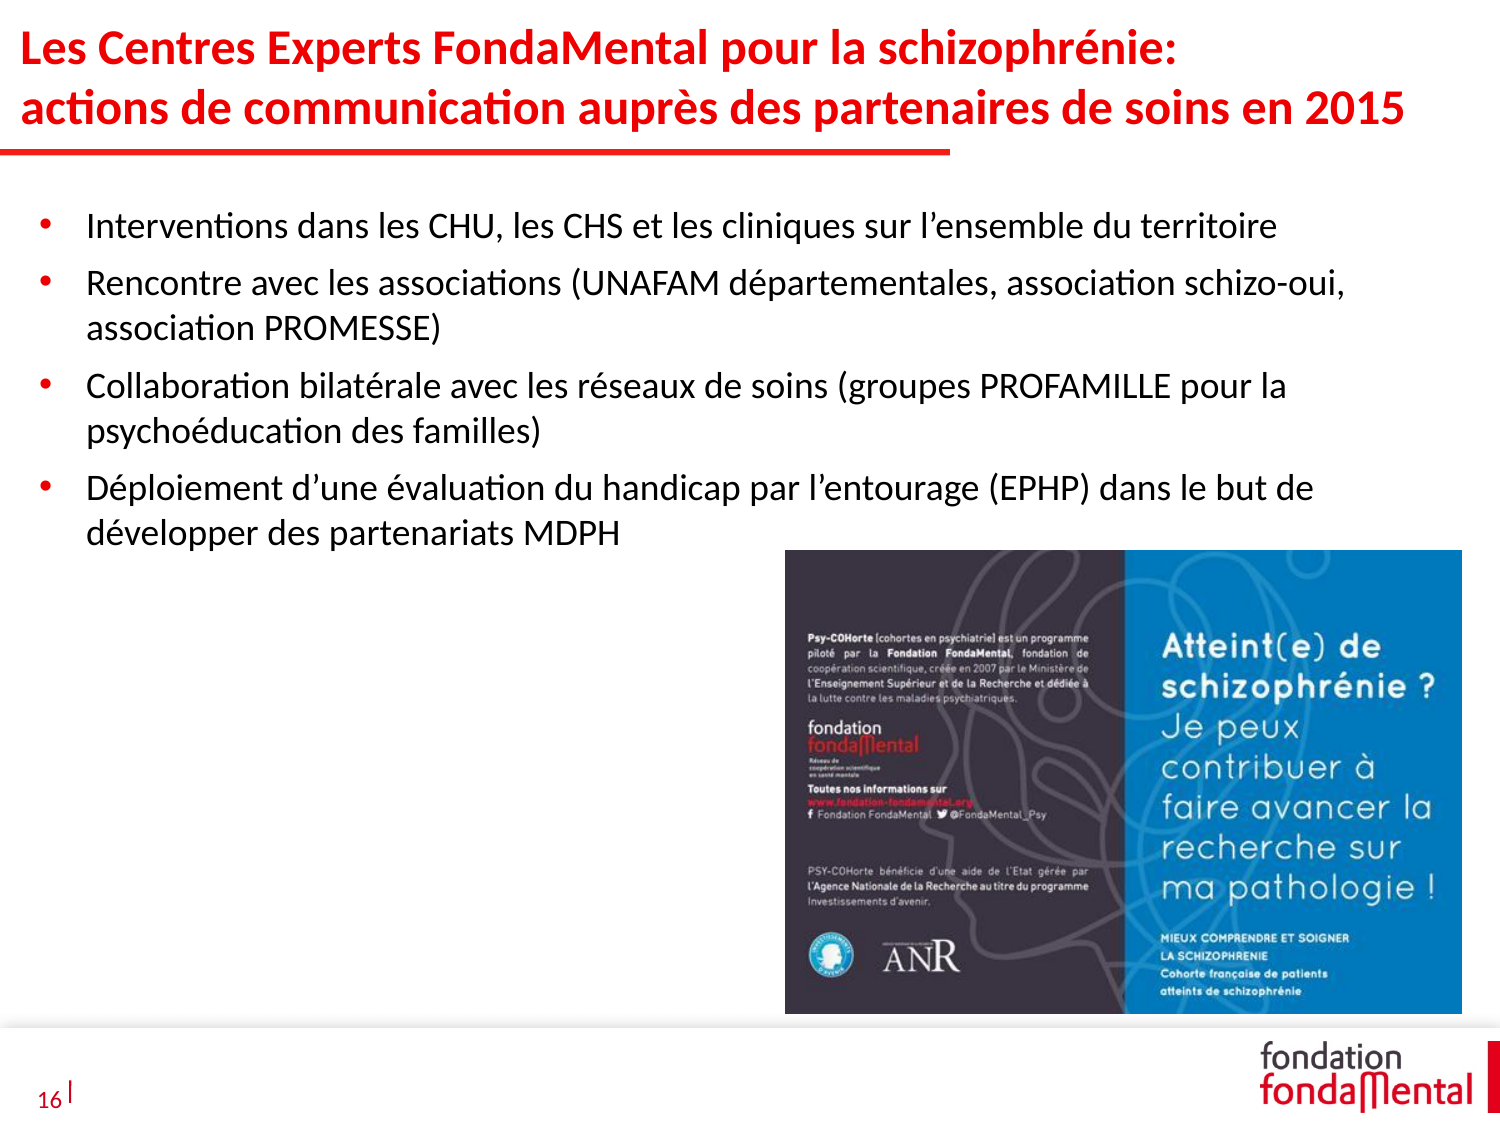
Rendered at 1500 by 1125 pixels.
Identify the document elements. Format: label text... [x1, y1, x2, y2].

text_box Les Centres Experts FondaMental pour la schizophrénie: actions de communication auprès des partenaires de soins en 2015 [5, 7, 1488, 142]
picture [1260, 1041, 1500, 1113]
text_box Interventions dans les CHU, les CHS et les cliniques sur l’ensemble du territoire Rencontre avec les associations (UNAFAM départementales, association schizo-oui, association PROMESSE) Collaboration bilatérale avec les réseaux de soins (groupes PROFAMILLE pour la psychoéducation des familles) Déploiement d’une évaluation du handicap par l’entourage (EPHP) dans le but de développer des partenariats MDPH [24, 193, 1390, 606]
picture [0, 550, 1500, 1032]
